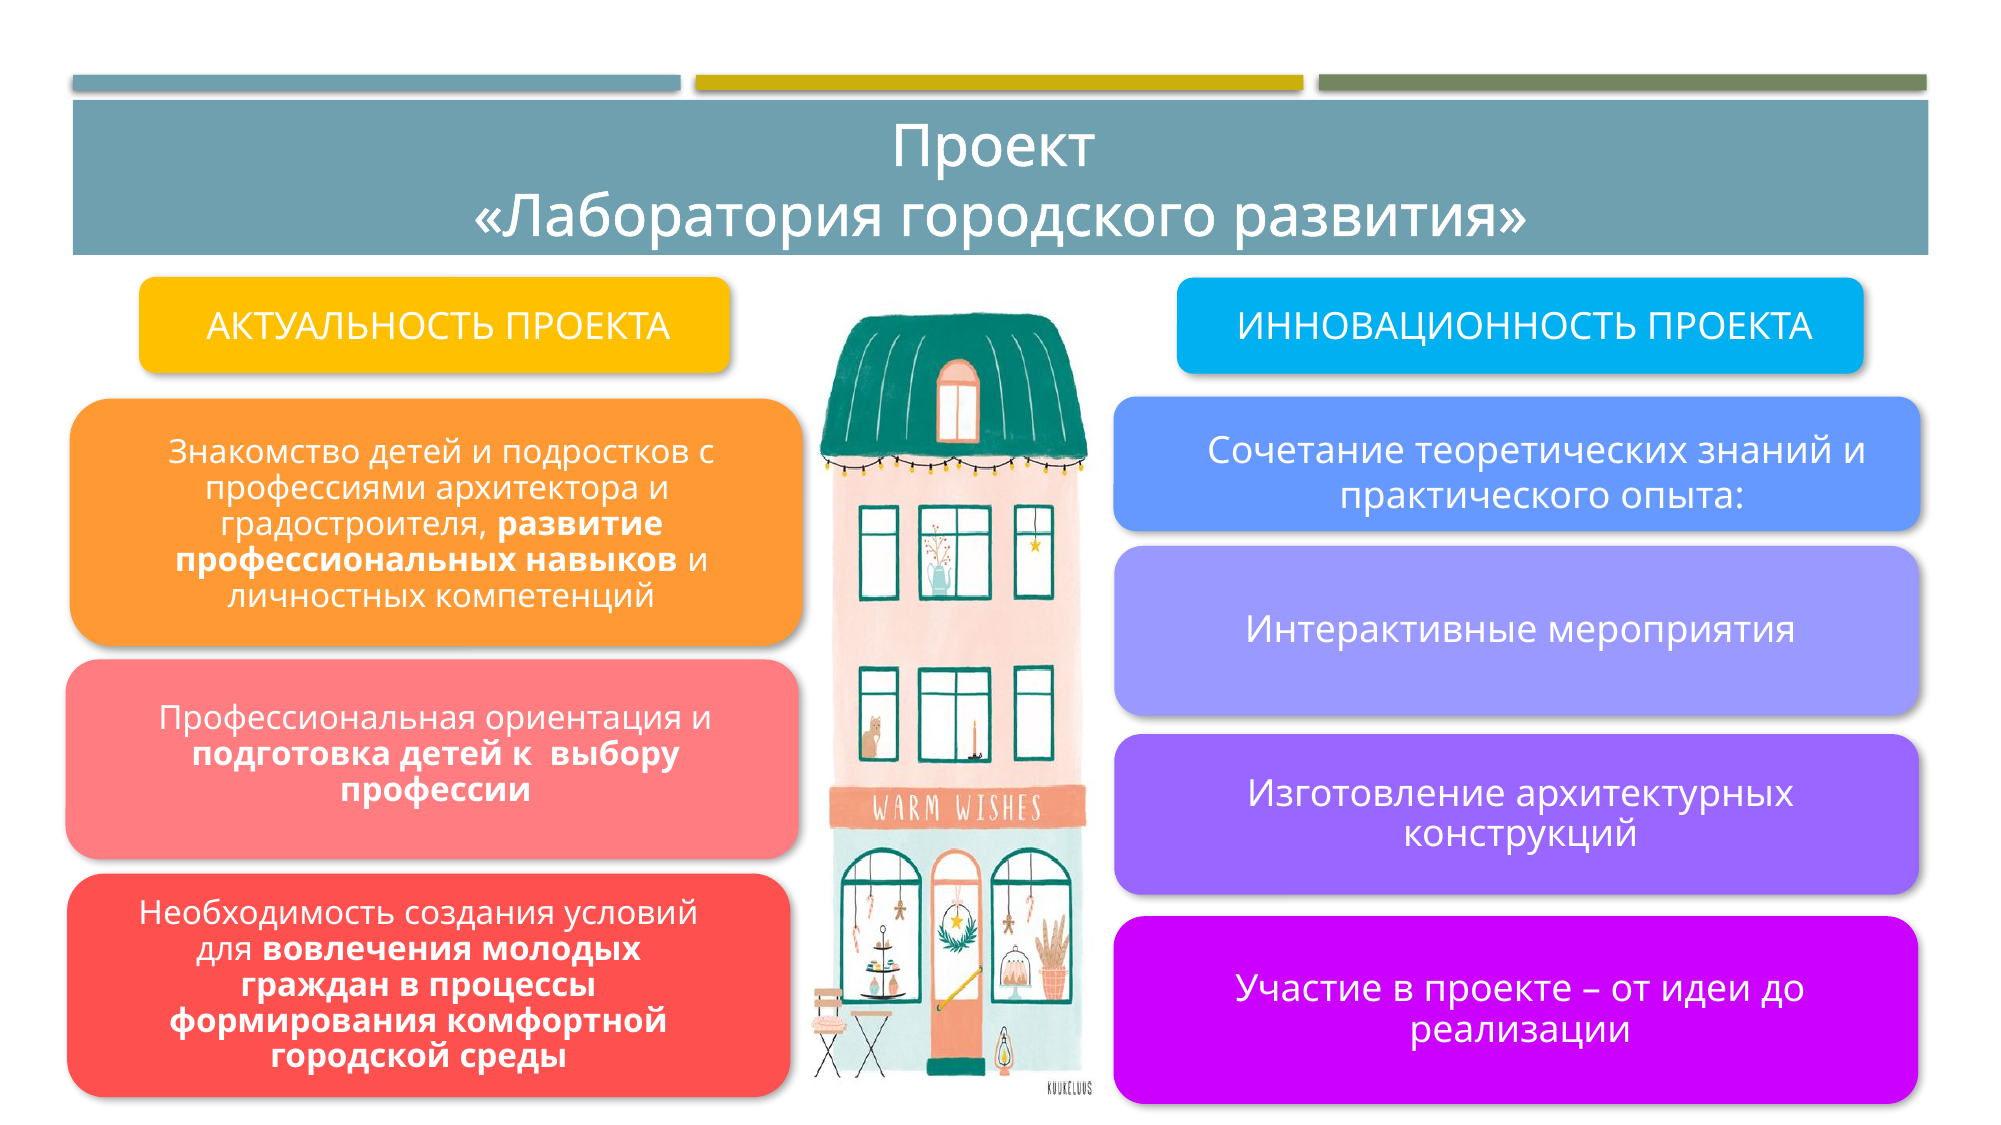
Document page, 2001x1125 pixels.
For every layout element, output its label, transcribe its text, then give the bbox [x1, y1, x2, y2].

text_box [1112, 545, 1920, 1105]
picture [728, 246, 1174, 1125]
text_box [67, 396, 723, 648]
text_box Профессиональная ориентация и подготовка детей к выбору профессии [79, 664, 723, 845]
text_box [1179, 394, 1923, 533]
text_box Проект «Лаборатория городского развития» [71, 98, 1930, 257]
text_box [63, 657, 723, 861]
text_box АКТУАЛЬНОСТЬ ПРОЕКТА [191, 294, 686, 355]
text_box [65, 871, 723, 1100]
text_box Знакомство детей и подростков с профессиями архитектора и градостроителя, развитие профессиональных навыков и личностных компетенций [77, 425, 723, 625]
text_box [1179, 275, 1866, 376]
text_box Сочетание теоретических знаний и практического опыта: [1192, 418, 1892, 524]
text_box ИННОВАЦИОННОСТЬ ПРОЕКТА [1221, 294, 1828, 355]
text_box Необходимость создания условий для вовлечения молодых граждан в процессы формирования комфортной городской среды [109, 888, 723, 1083]
text_box [137, 275, 723, 375]
